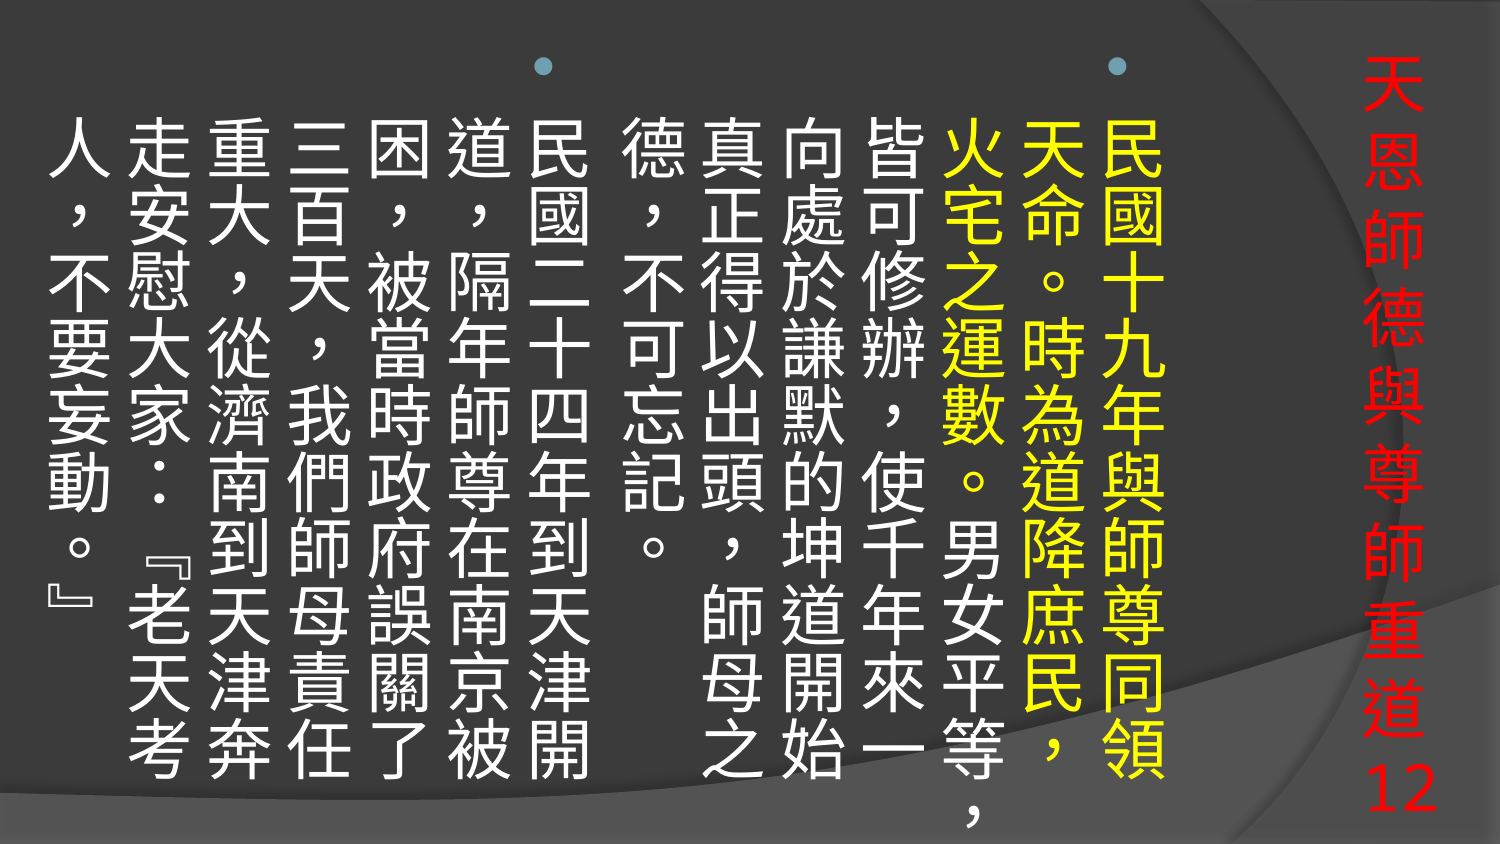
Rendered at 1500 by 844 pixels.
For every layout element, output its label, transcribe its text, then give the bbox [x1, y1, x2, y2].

title 天恩師德與尊師重道 12 [1340, 32, 1461, 836]
list 民國十九年與師尊同領天命。時為道降庶民，火宅之運數。男女平等，皆可修辦，使千年來一向處於謙默的坤道開始真正得以出頭，師母之德，不可忘記。 民國二十四年到天津開道，隔年師尊在南京被困，被當時政府誤關了三百天，我們師母責任重大，從濟南到天津奔走安慰大家：『老天考人，不要妄動。』 [29, 33, 1329, 812]
